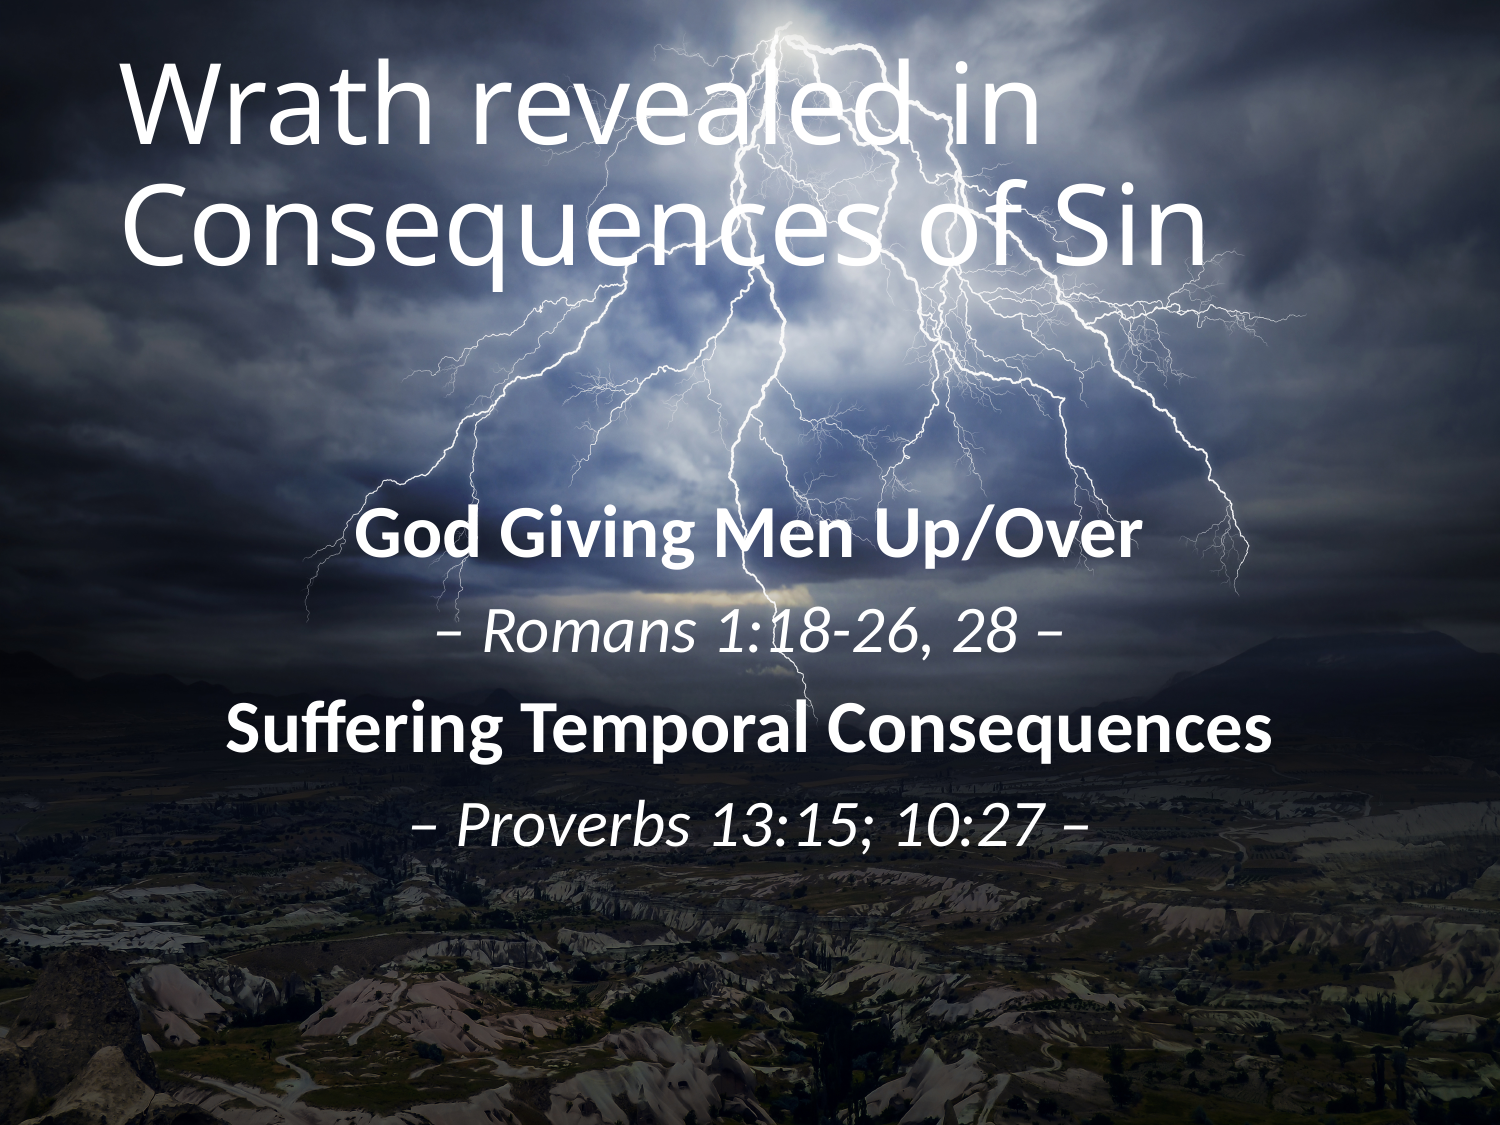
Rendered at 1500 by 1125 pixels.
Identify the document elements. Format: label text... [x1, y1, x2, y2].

title Wrath revealed in Consequences of Sin [103, 59, 1397, 278]
list God Giving Men Up/Over – Romans 1:18-26, 28 – Suffering Temporal Consequences – Proverbs 13:15; 10:27 – [103, 299, 1397, 1014]
picture [0, 0, 1500, 1125]
